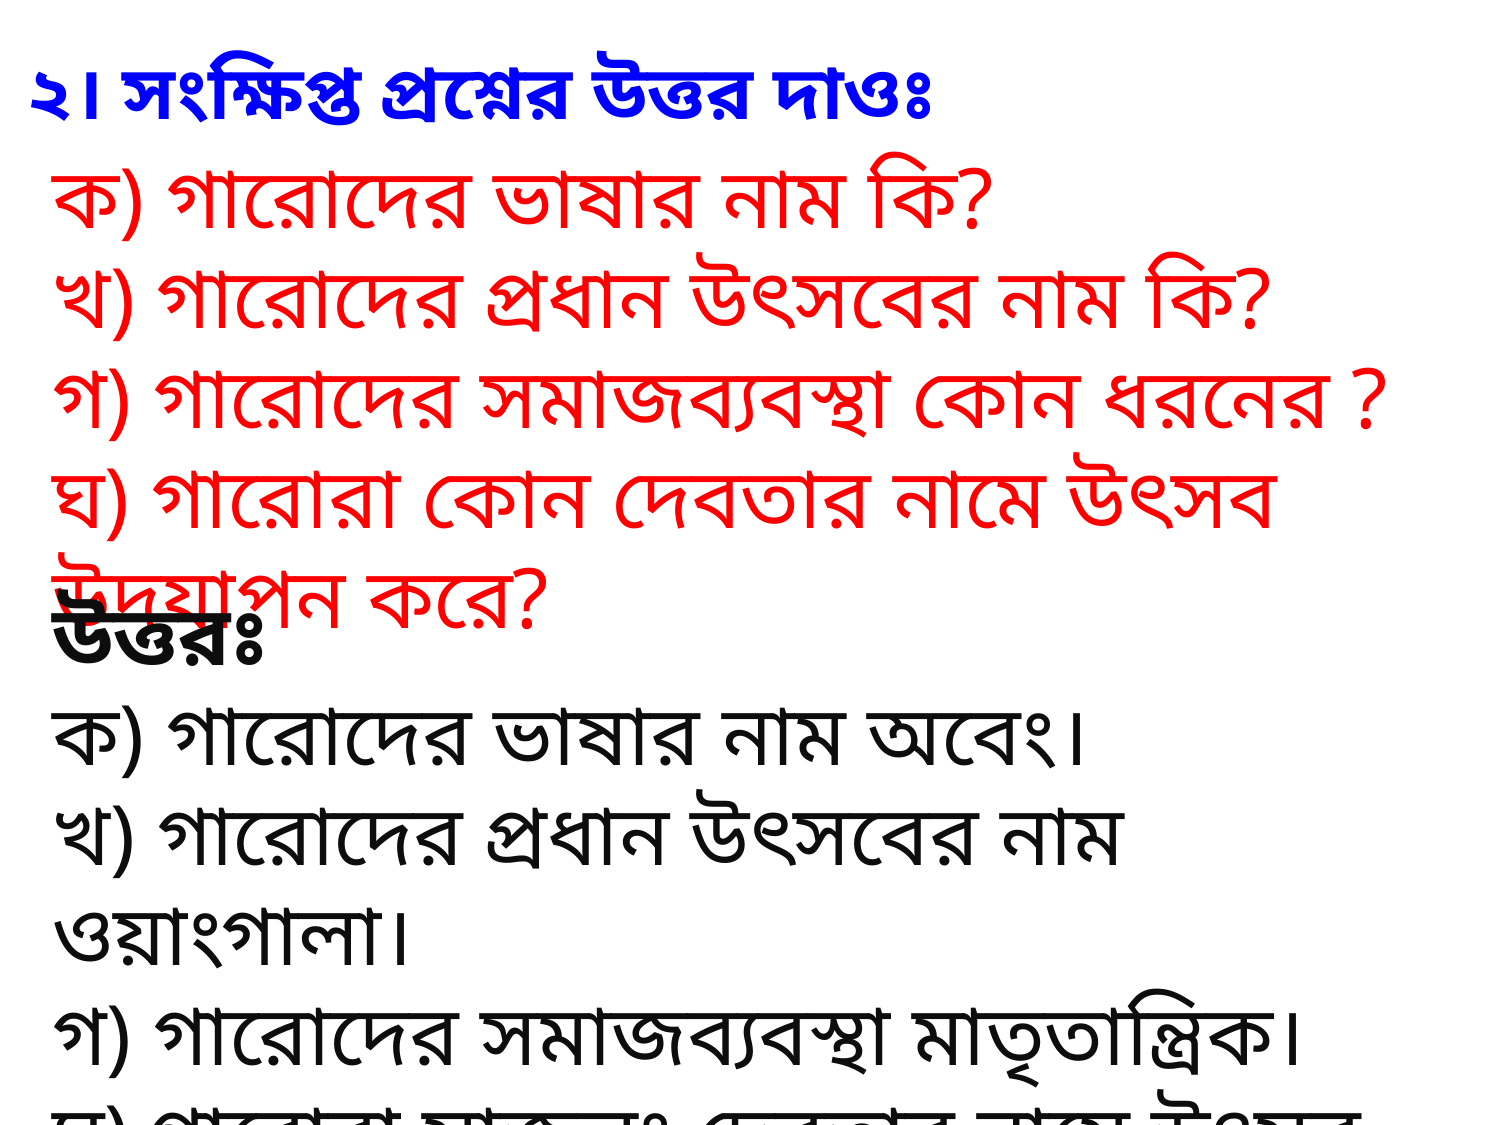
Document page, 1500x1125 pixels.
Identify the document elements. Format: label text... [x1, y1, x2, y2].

text_box উত্তরঃ ক) গারোদের ভাষার নাম অবেং। খ) গারোদের প্রধান উৎসবের নাম ওয়াংগালা। গ) গারোদের সমাজব্যবস্থা মাতৃতান্ত্রিক। ঘ) গারোরা সাজলং দেবতার নামে উৎসব উদযাপন করে। [37, 575, 1500, 1125]
text_box ২। সংক্ষিপ্ত প্রশ্নের উত্তর দাওঃ [12, 37, 1475, 143]
text_box ক) গারোদের ভাষার নাম কি? খ) গারোদের প্রধান উৎসবের নাম কি? গ) গারোদের সমাজব্যবস্থা কোন ধরনের ? ঘ) গারোরা কোন দেবতার নামে উৎসব উদযাপন করে? [37, 137, 1500, 575]
